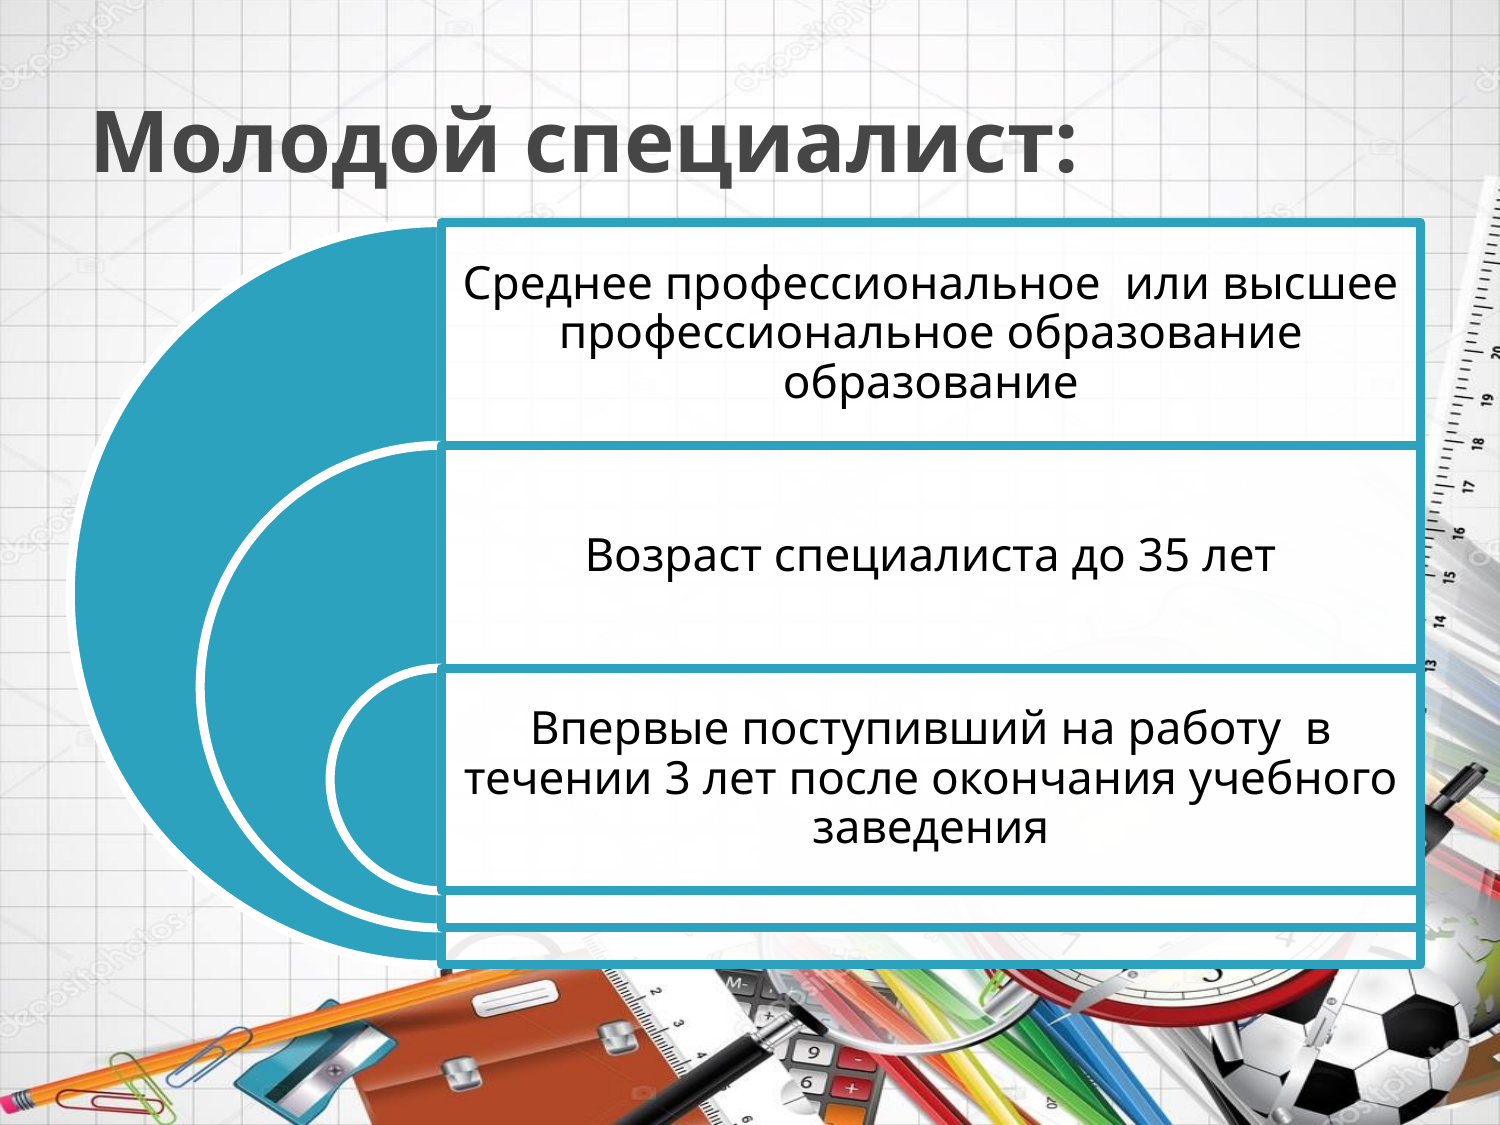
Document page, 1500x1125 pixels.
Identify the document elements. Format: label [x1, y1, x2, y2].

picture [0, 0, 1500, 1125]
list [70, 222, 1421, 966]
